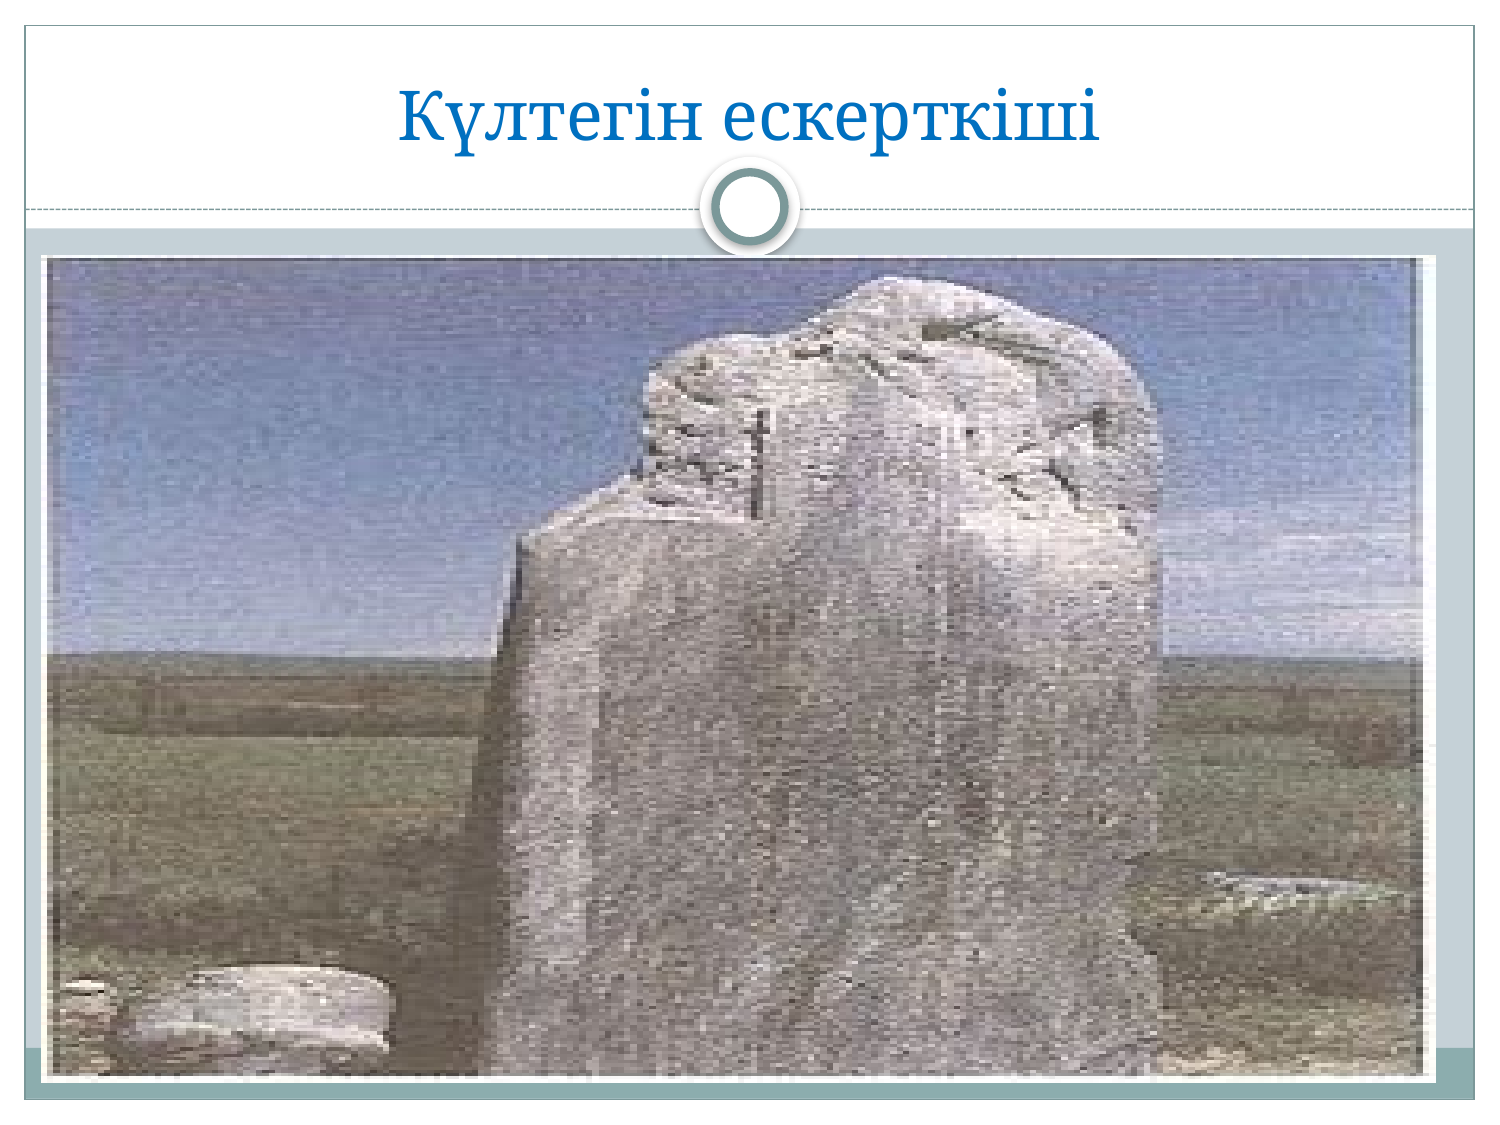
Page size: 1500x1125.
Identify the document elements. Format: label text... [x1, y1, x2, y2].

picture [41, 255, 1436, 1083]
title Күлтегін ескерткіші [49, 37, 1450, 162]
